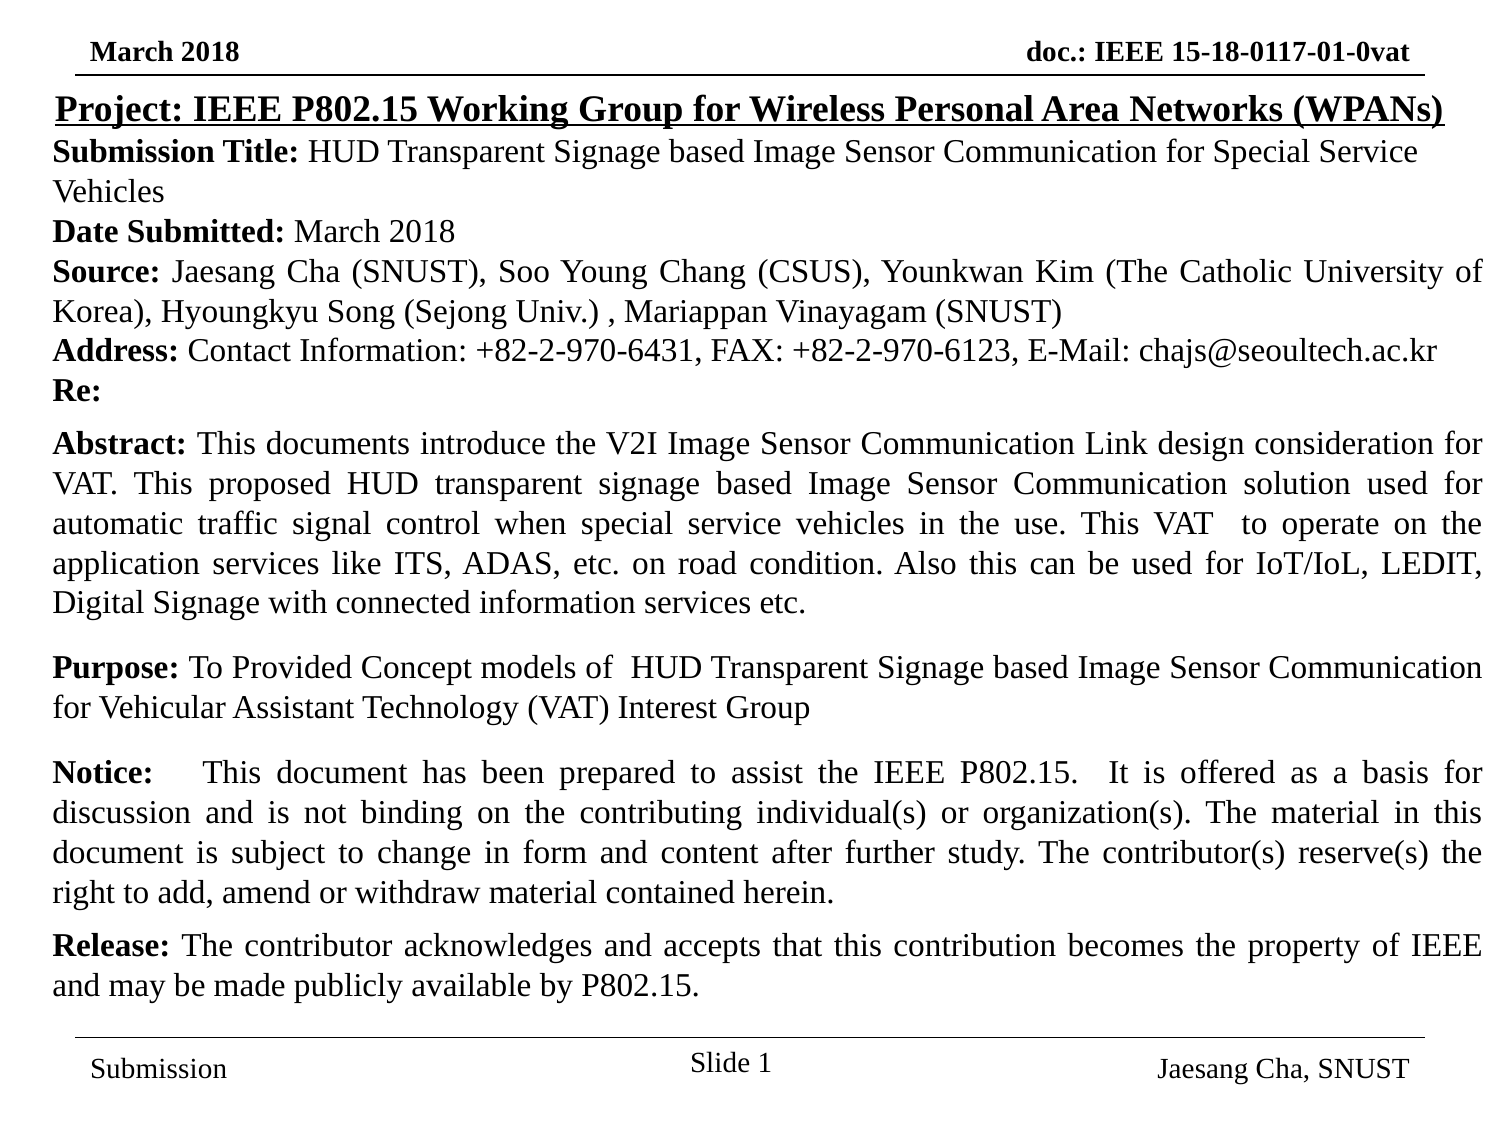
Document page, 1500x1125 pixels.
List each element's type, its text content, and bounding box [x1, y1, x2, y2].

text_box Project: IEEE P802.15 Working Group for Wireless Personal Area Networks (WPANs) Submission Title: HUD Transparent Signage based Image Sensor Communication for Special Service Vehicles Date Submitted: March 2018 Source: Jaesang Cha (SNUST), Soo Young Chang (CSUS), Younkwan Kim (The Catholic University of Korea), Hyoungkyu Song (Sejong Univ.) , Mariappan Vinayagam (SNUST) Address: Contact Information: +82-2-970-6431, FAX: +82-2-970-6123, E-Mail: chajs@seoultech.ac.kr Re: Abstract: This documents introduce the V2I Image Sensor Communication Link design consideration for VAT. This proposed HUD transparent signage based Image Sensor Communication solution used for automatic traffic signal control when special service vehicles in the use. This VAT to operate on the application services like ITS, ADAS, etc. on road condition. Also this can be used for IoT/IoL, LEDIT, Digital Signage with connected information services etc. Purpose: To Provided Concept models of HUD Transparent Signage based Image Sensor Communication for Vehicular Assistant Technology (VAT) Interest Group Notice: This document has been prepared to assist the IEEE P802.15. It is offered as a basis for discussion and is not binding on the contributing individual(s) or organization(s). The material in this document is subject to change in form and content after further study. The contributor(s) reserve(s) the right to add, amend or withdraw material contained herein. Release: The contributor acknowledges and accepts that this contribution becomes the property of IEEE and may be made publicly available by P802.15. [0, 76, 1500, 1010]
text_box Slide 1 [675, 1035, 788, 1086]
